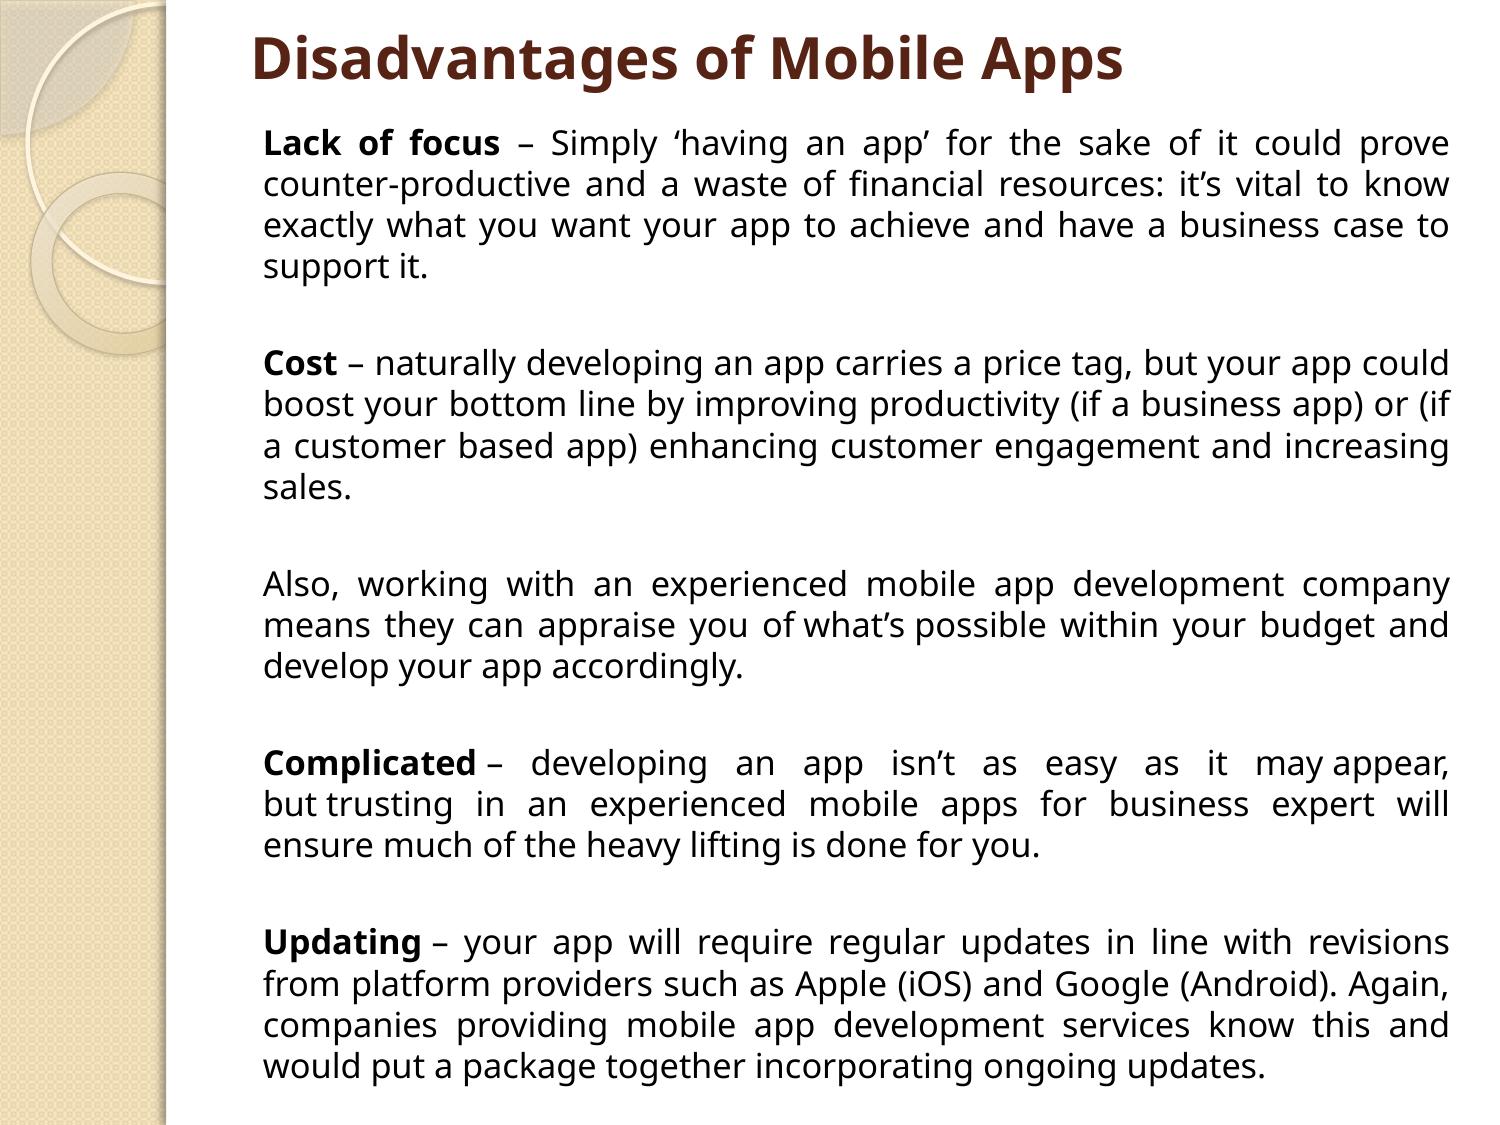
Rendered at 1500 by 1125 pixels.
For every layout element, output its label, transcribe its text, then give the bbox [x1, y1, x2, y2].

title Disadvantages of Mobile Apps [235, 17, 1466, 95]
list Lack of focus – Simply ‘having an app’ for the sake of it could prove counter-productive and a waste of financial resources: it’s vital to know exactly what you want your app to achieve and have a business case to support it. Cost – naturally developing an app carries a price tag, but your app could boost your bottom line by improving productivity (if a business app) or (if a customer based app) enhancing customer engagement and increasing sales. Also, working with an experienced mobile app development company means they can appraise you of what’s possible within your budget and develop your app accordingly. Complicated – developing an app isn’t as easy as it may appear, but trusting in an experienced mobile apps for business expert will ensure much of the heavy lifting is done for you. Updating – your app will require regular updates in line with revisions from platform providers such as Apple (iOS) and Google (Android). Again, companies providing mobile app development services know this and would put a package together incorporating ongoing updates. [235, 113, 1466, 1095]
